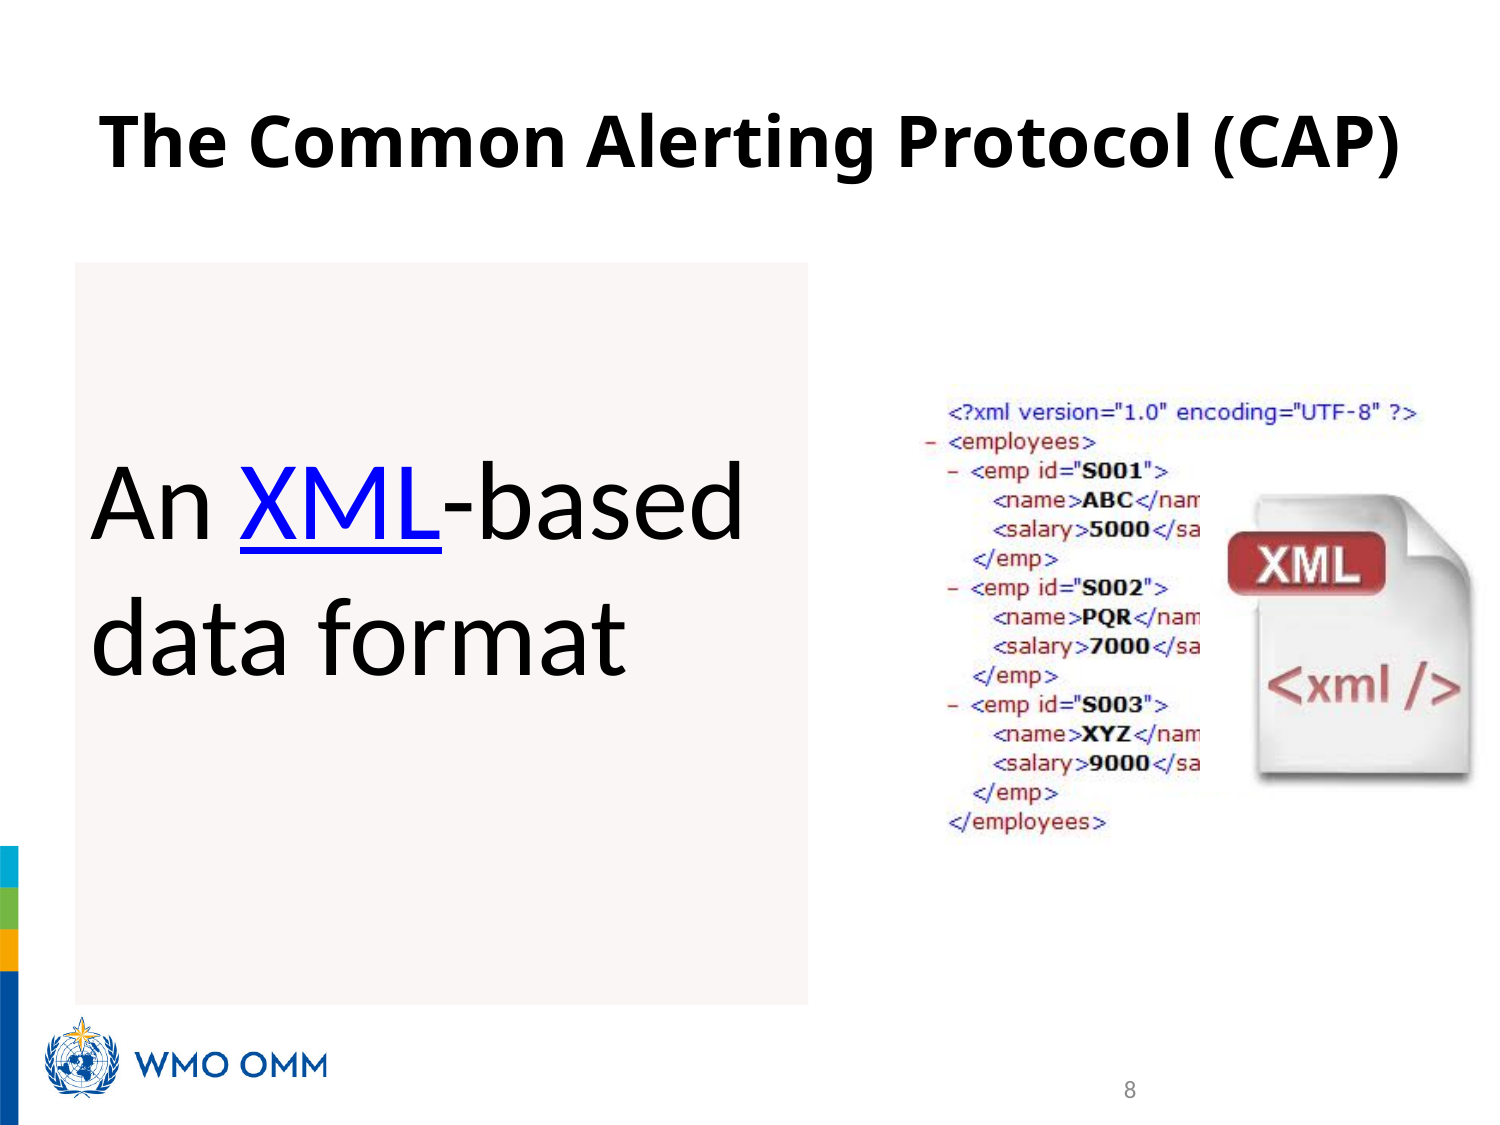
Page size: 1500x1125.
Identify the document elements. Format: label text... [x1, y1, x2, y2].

slide_number 8 [962, 1062, 1152, 1115]
picture [918, 384, 1500, 845]
picture [0, 845, 327, 1125]
title The Common Alerting Protocol (CAP) [75, 45, 1425, 233]
list An XML-based data format [75, 262, 809, 1005]
